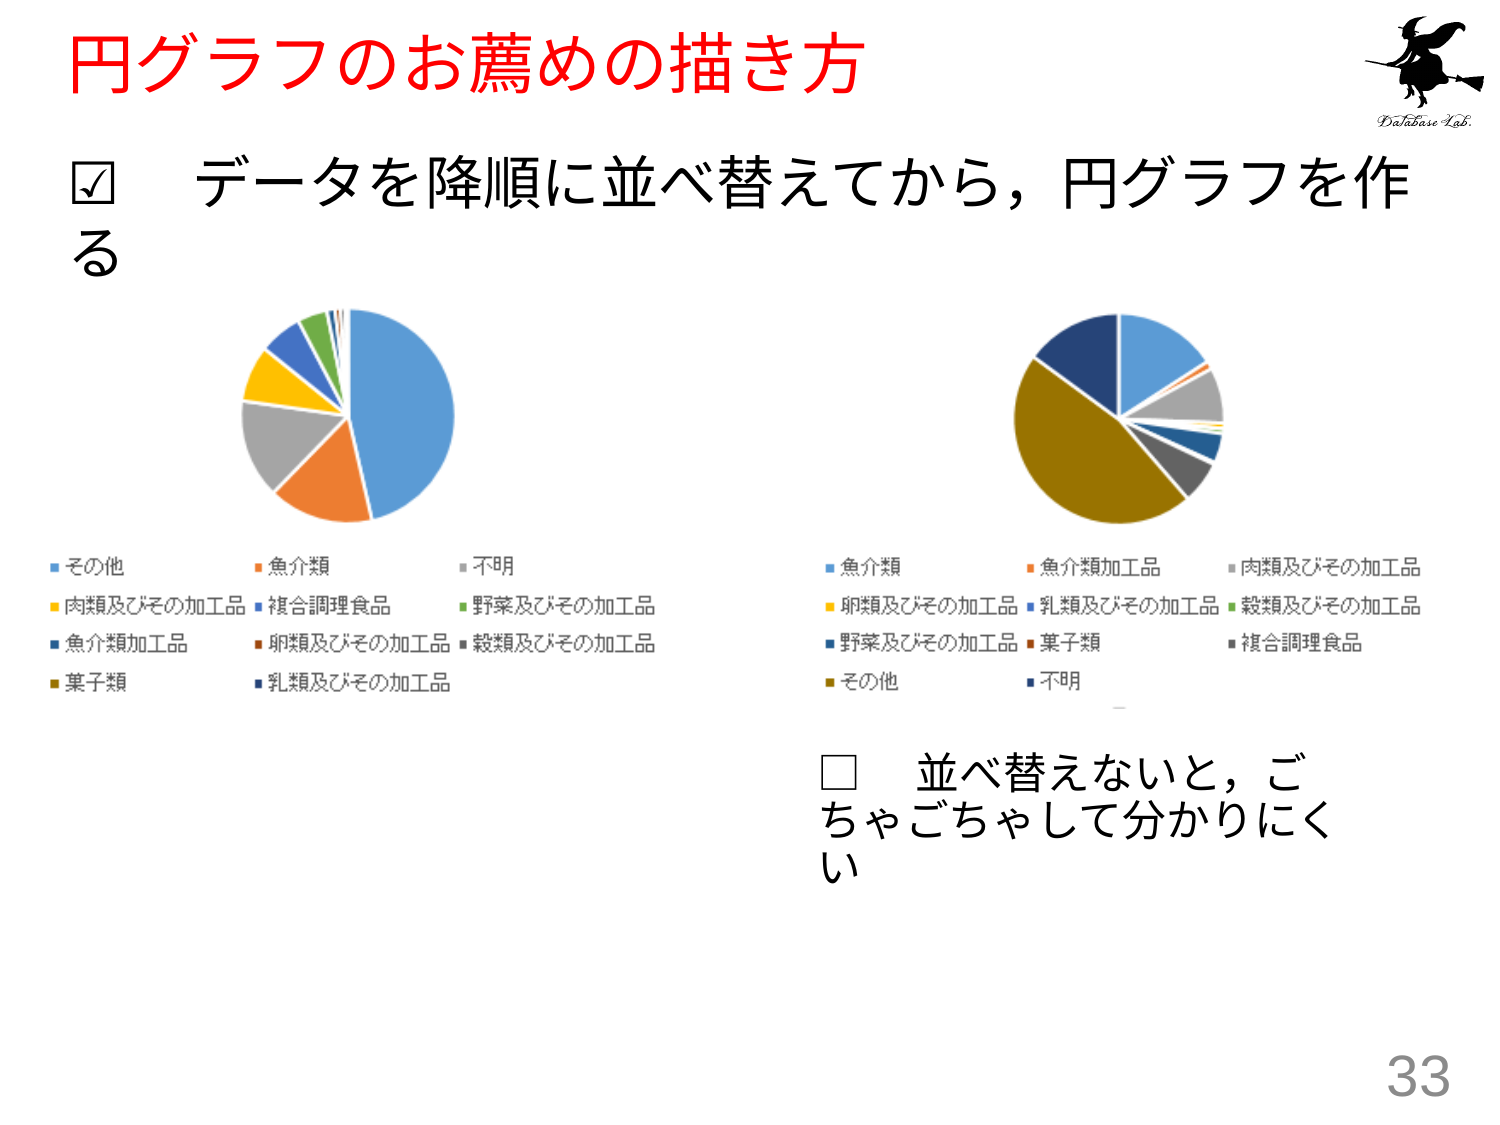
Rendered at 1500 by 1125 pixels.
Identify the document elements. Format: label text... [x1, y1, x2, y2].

slide_number 33 [1129, 1042, 1467, 1103]
list ☑ データを降順に並べ替えてから，円グラフを作る [52, 138, 1441, 1014]
text_box □ 並べ替えないと，ごちゃごちゃして分かりにくい [806, 746, 1394, 875]
picture [1362, 14, 1486, 130]
picture [20, 304, 687, 709]
title 円グラフのお薦めの描き方 [52, 28, 1441, 106]
picture [806, 304, 1442, 709]
